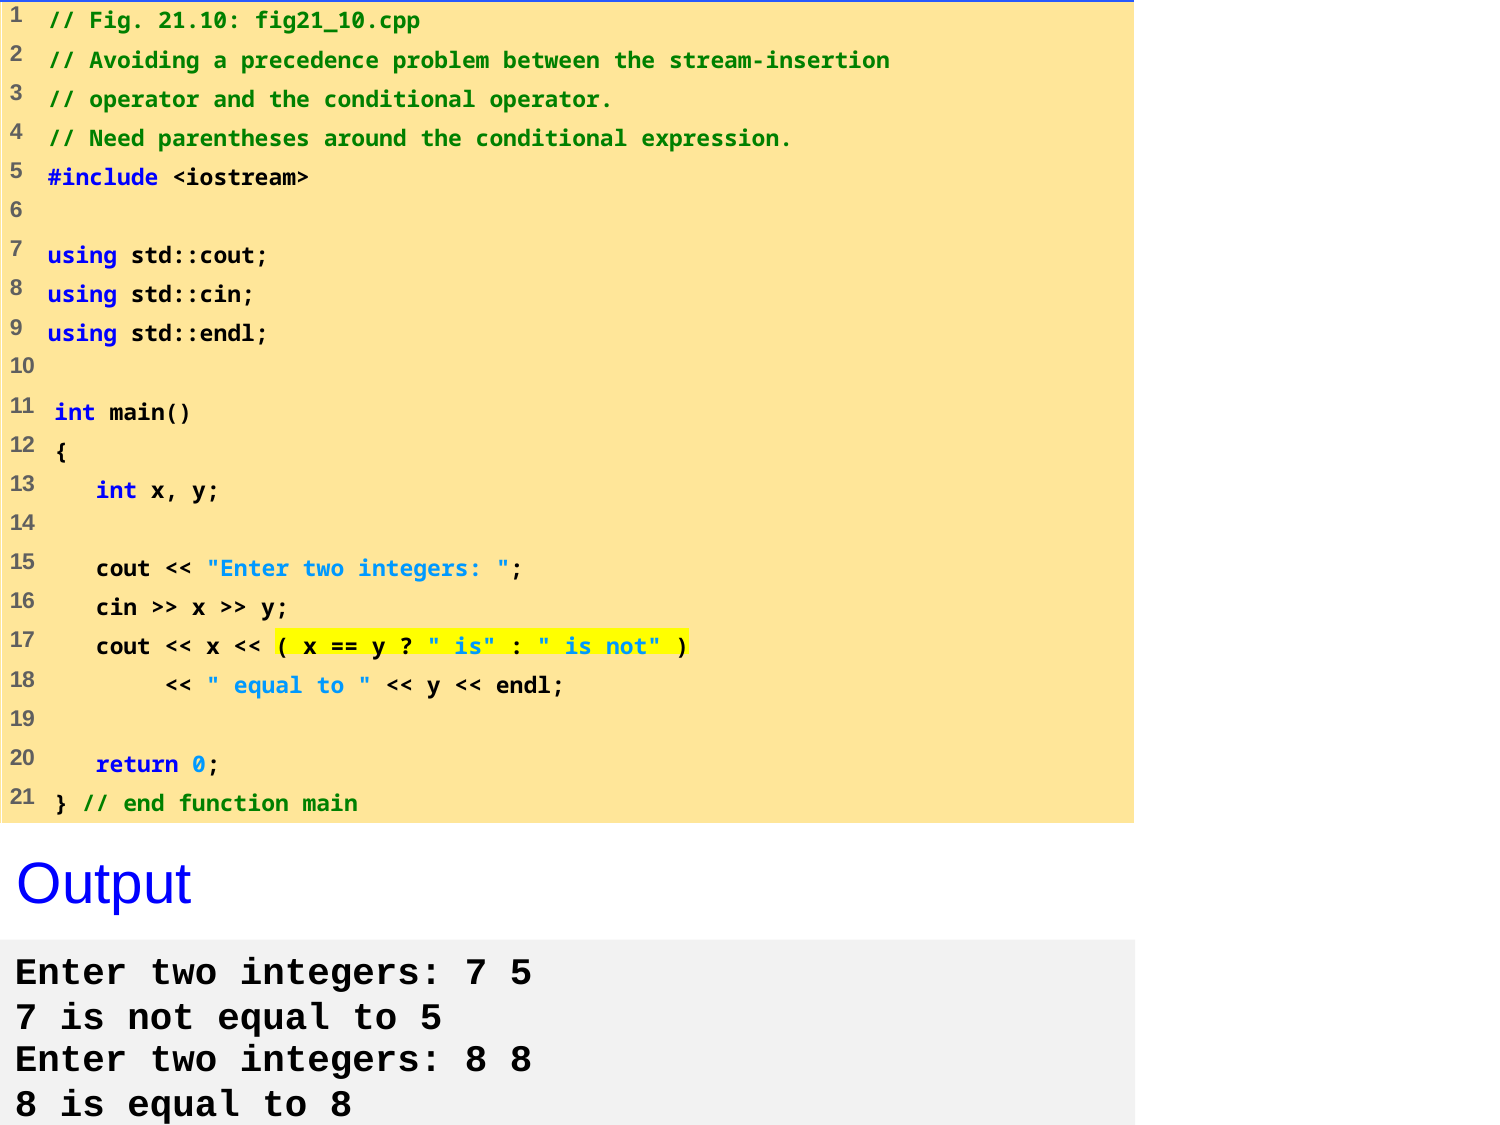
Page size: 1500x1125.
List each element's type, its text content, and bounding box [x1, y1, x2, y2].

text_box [0, 0, 1136, 863]
text_box Enter two integers: 7 5 7 is not equal to 5 [0, 939, 1136, 1027]
text_box Enter two integers: 8 8 8 is equal to 8 [0, 1027, 1136, 1125]
text_box Output [1, 871, 210, 924]
